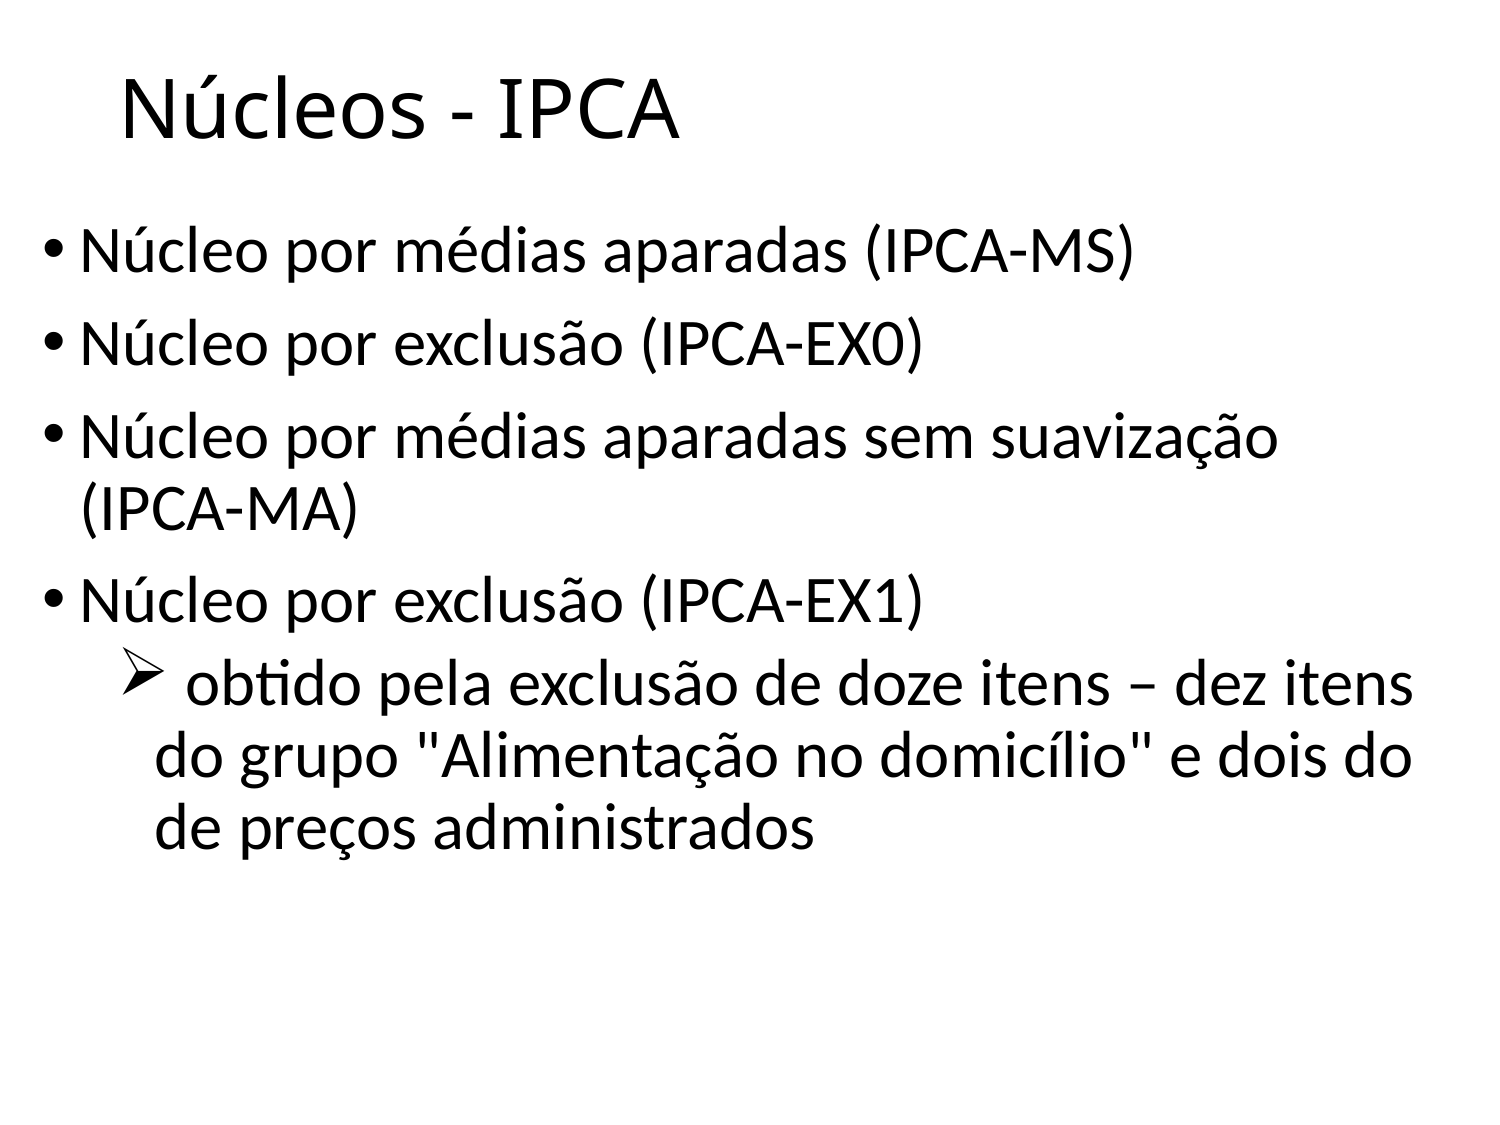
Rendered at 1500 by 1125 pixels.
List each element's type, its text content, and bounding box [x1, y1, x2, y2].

list Núcleo por médias aparadas (IPCA-MS) Núcleo por exclusão (IPCA-EX0) Núcleo por médias aparadas sem suavização (IPCA-MA) Núcleo por exclusão (IPCA-EX1) obtido pela exclusão de doze itens – dez itens do grupo "Alimentação no domicílio" e dois do de preços administrados [27, 207, 1470, 922]
title Núcleos - IPCA [103, 59, 1397, 165]
